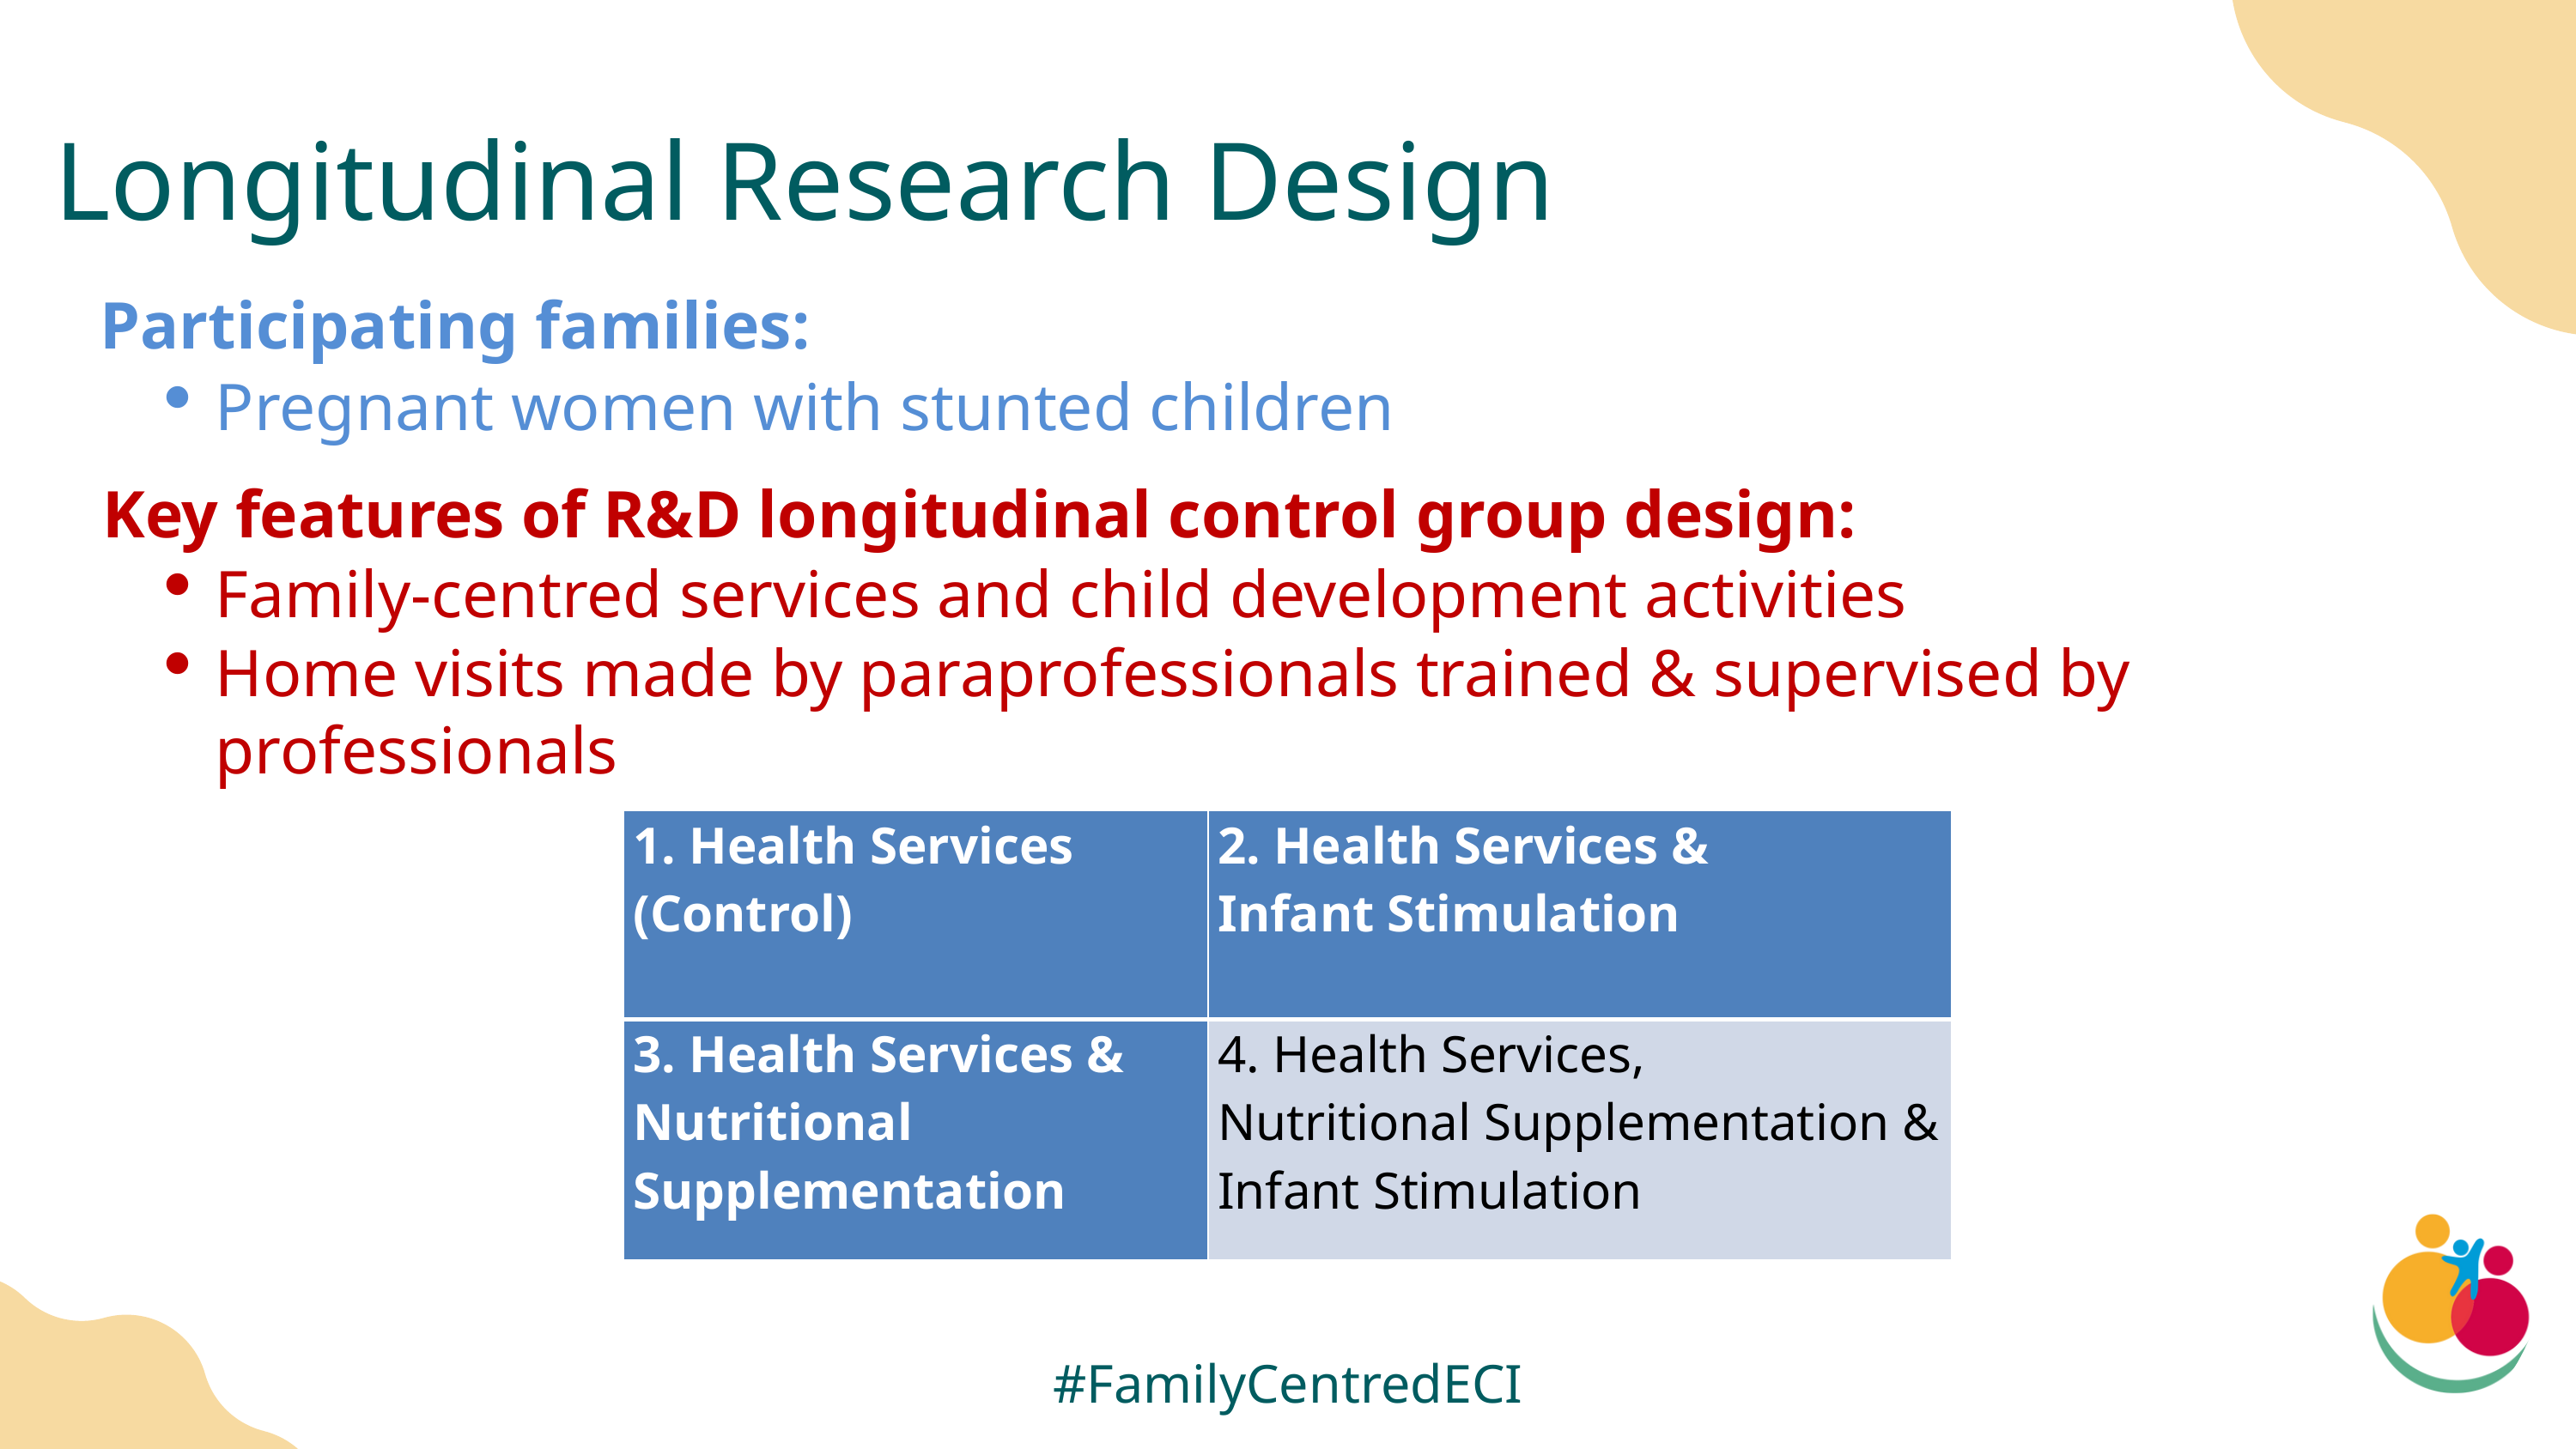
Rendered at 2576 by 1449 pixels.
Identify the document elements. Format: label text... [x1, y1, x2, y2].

text_box Family-centred services and child development activities [102, 553, 2474, 631]
text_box Longitudinal Research Design [54, 65, 2050, 241]
table_header 1. Health Services (Control) [624, 811, 1207, 1017]
text_box Home visits made by paraprofessionals trained & supervised by professionals [102, 632, 2474, 787]
table_header 2. Health Services & Infant Stimulation [1209, 811, 1951, 1017]
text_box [0, 1285, 361, 1449]
table_cell 3. Health Services & Nutritional Supplementation [624, 1022, 1207, 1259]
text_box #FamilyCentredECI [1049, 1340, 1527, 1414]
text_box Participating families: [100, 284, 2163, 362]
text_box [2167, 0, 2576, 390]
table_cell 4. Health Services, Nutritional Supplementation & Infant Stimulation [1209, 1022, 1951, 1259]
text_box Key features of R&D longitudinal control group design: [102, 473, 2474, 551]
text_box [2324, 1194, 2538, 1414]
text_box Pregnant women with stunted children [102, 366, 2474, 444]
